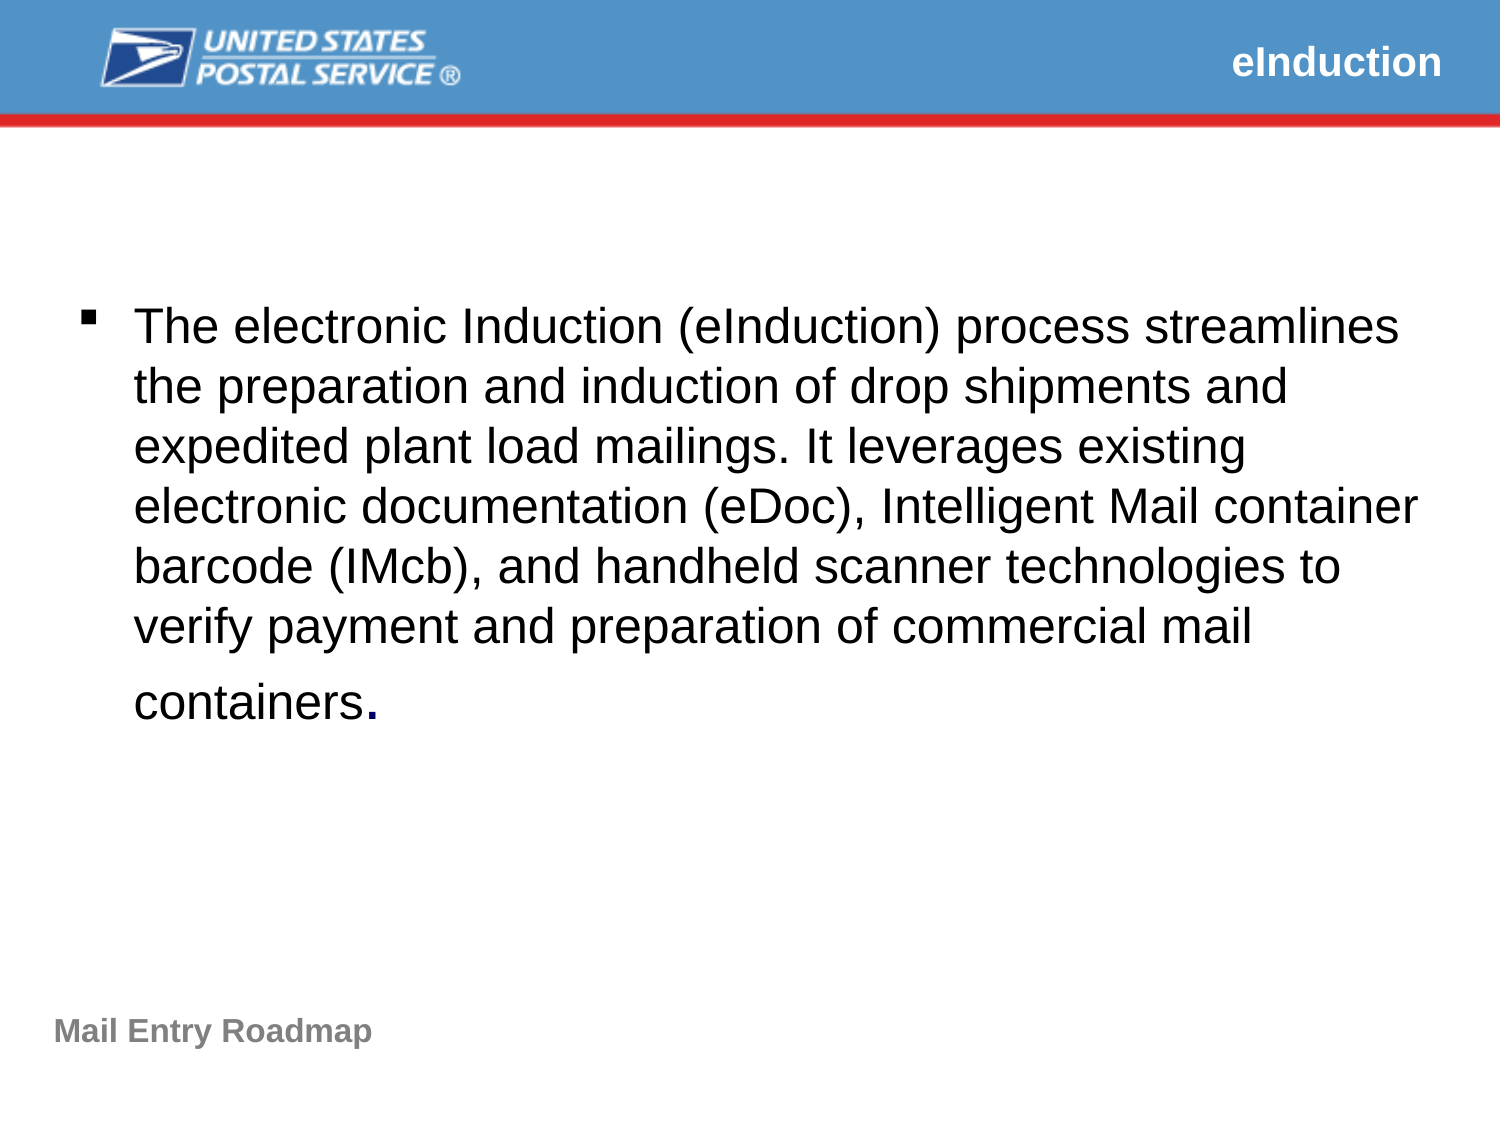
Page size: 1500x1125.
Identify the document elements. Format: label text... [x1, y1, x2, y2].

text_box Mail Entry Roadmap [38, 1002, 1456, 1057]
text_box eInduction [528, 27, 1458, 92]
picture [0, 0, 1500, 1125]
text_box The electronic Induction (eInduction) process streamlines the preparation and induction of drop shipments and expedited plant load mailings. It leverages existing electronic documentation (eDoc), Intelligent Mail container barcode (IMcb), and handheld scanner technologies to verify payment and preparation of commercial mail containers. [62, 212, 1450, 1005]
